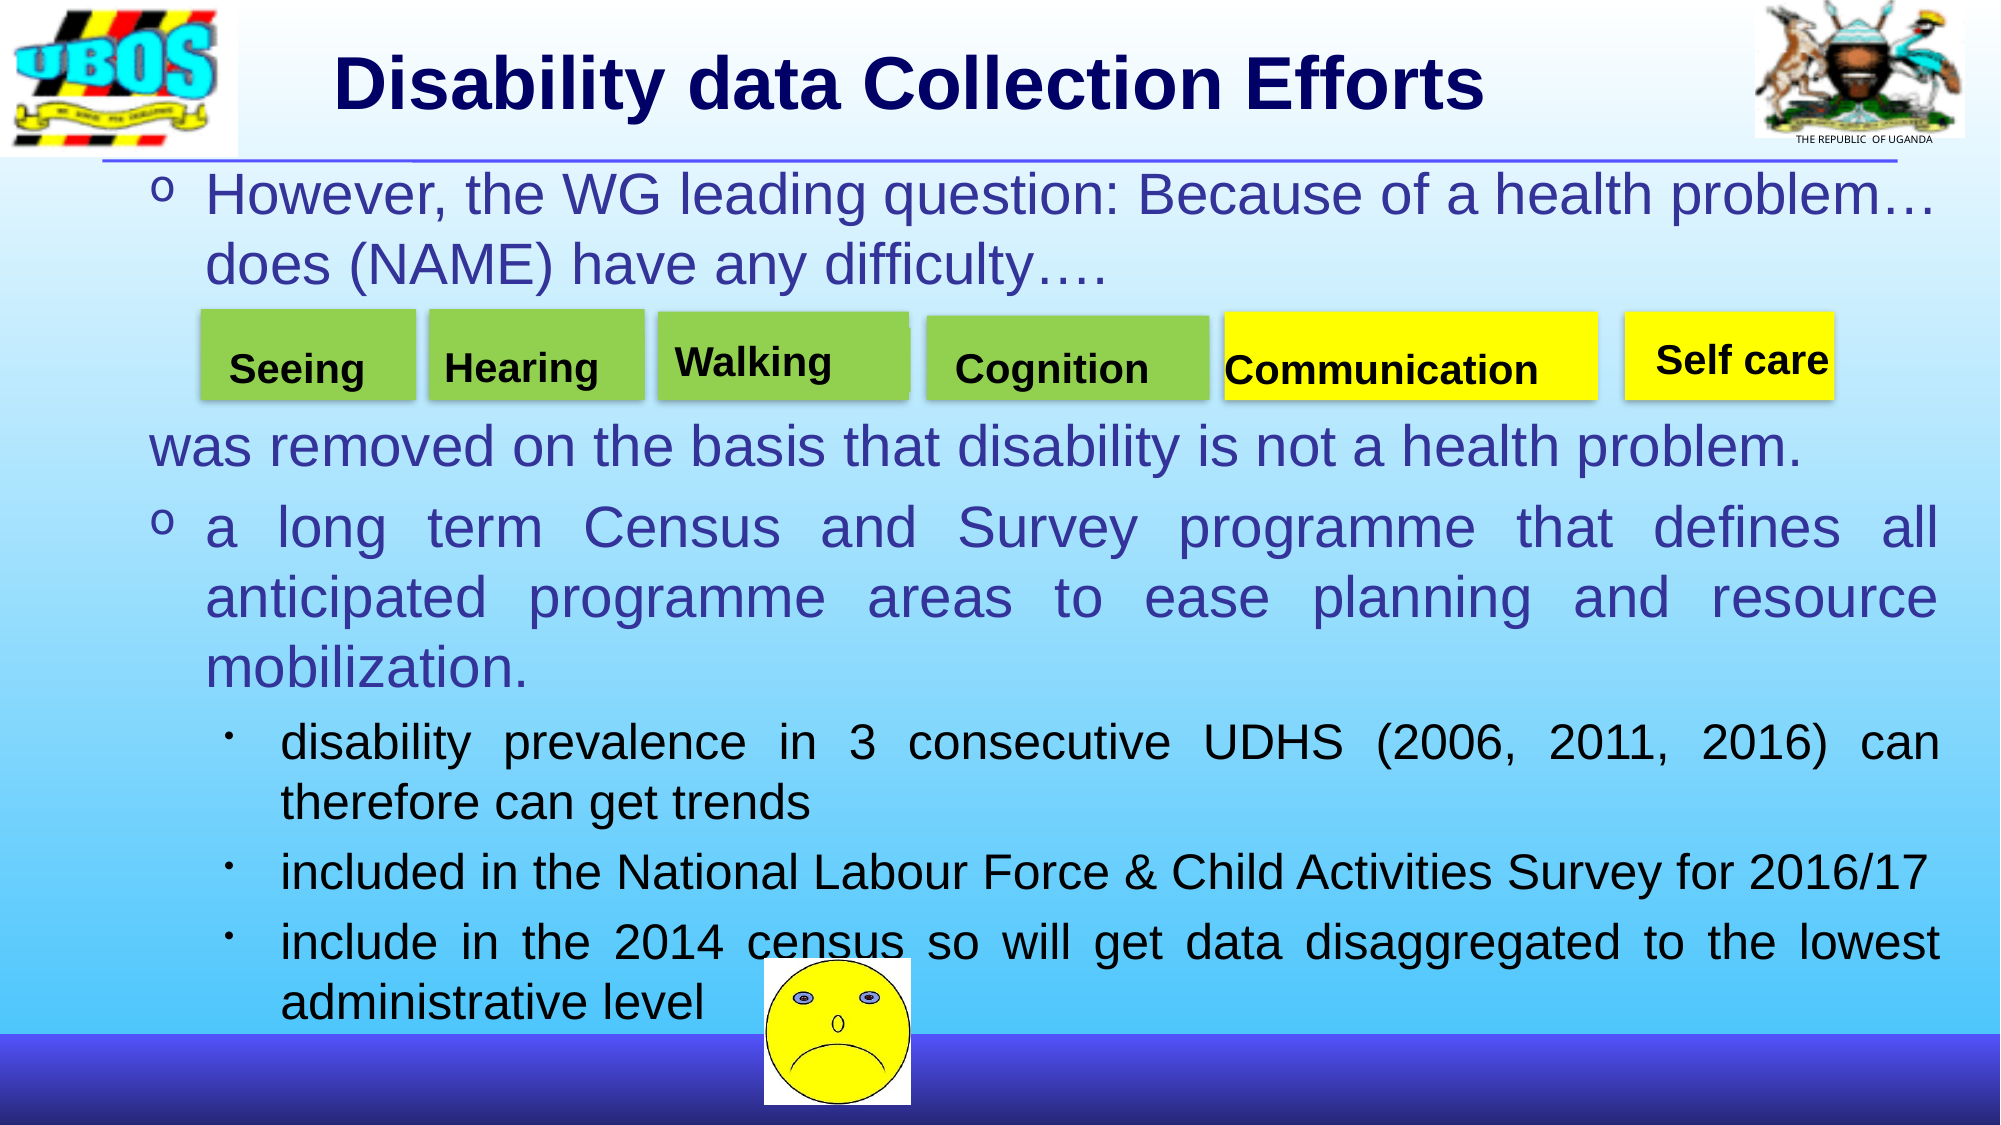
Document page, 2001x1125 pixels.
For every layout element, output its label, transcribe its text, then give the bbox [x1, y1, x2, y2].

picture [0, 0, 238, 157]
picture [764, 958, 911, 1105]
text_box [200, 308, 1974, 401]
list However, the WG leading question: Because of a health problem…does (NAME) have any difficulty…. was removed on the basis that disability is not a health problem. a long term Census and Survey programme that defines all anticipated programme areas to ease planning and resource mobilization. disability prevalence in 3 consecutive UDHS (2006, 2011, 2016) can therefore can get trends included in the National Labour Force & Child Activities Survey for 2016/17 include in the 2014 census so will get data disaggregated to the lowest administrative level [68, 148, 1957, 1012]
picture [1755, 0, 1965, 138]
title Disability data Collection Efforts [265, 31, 1556, 129]
